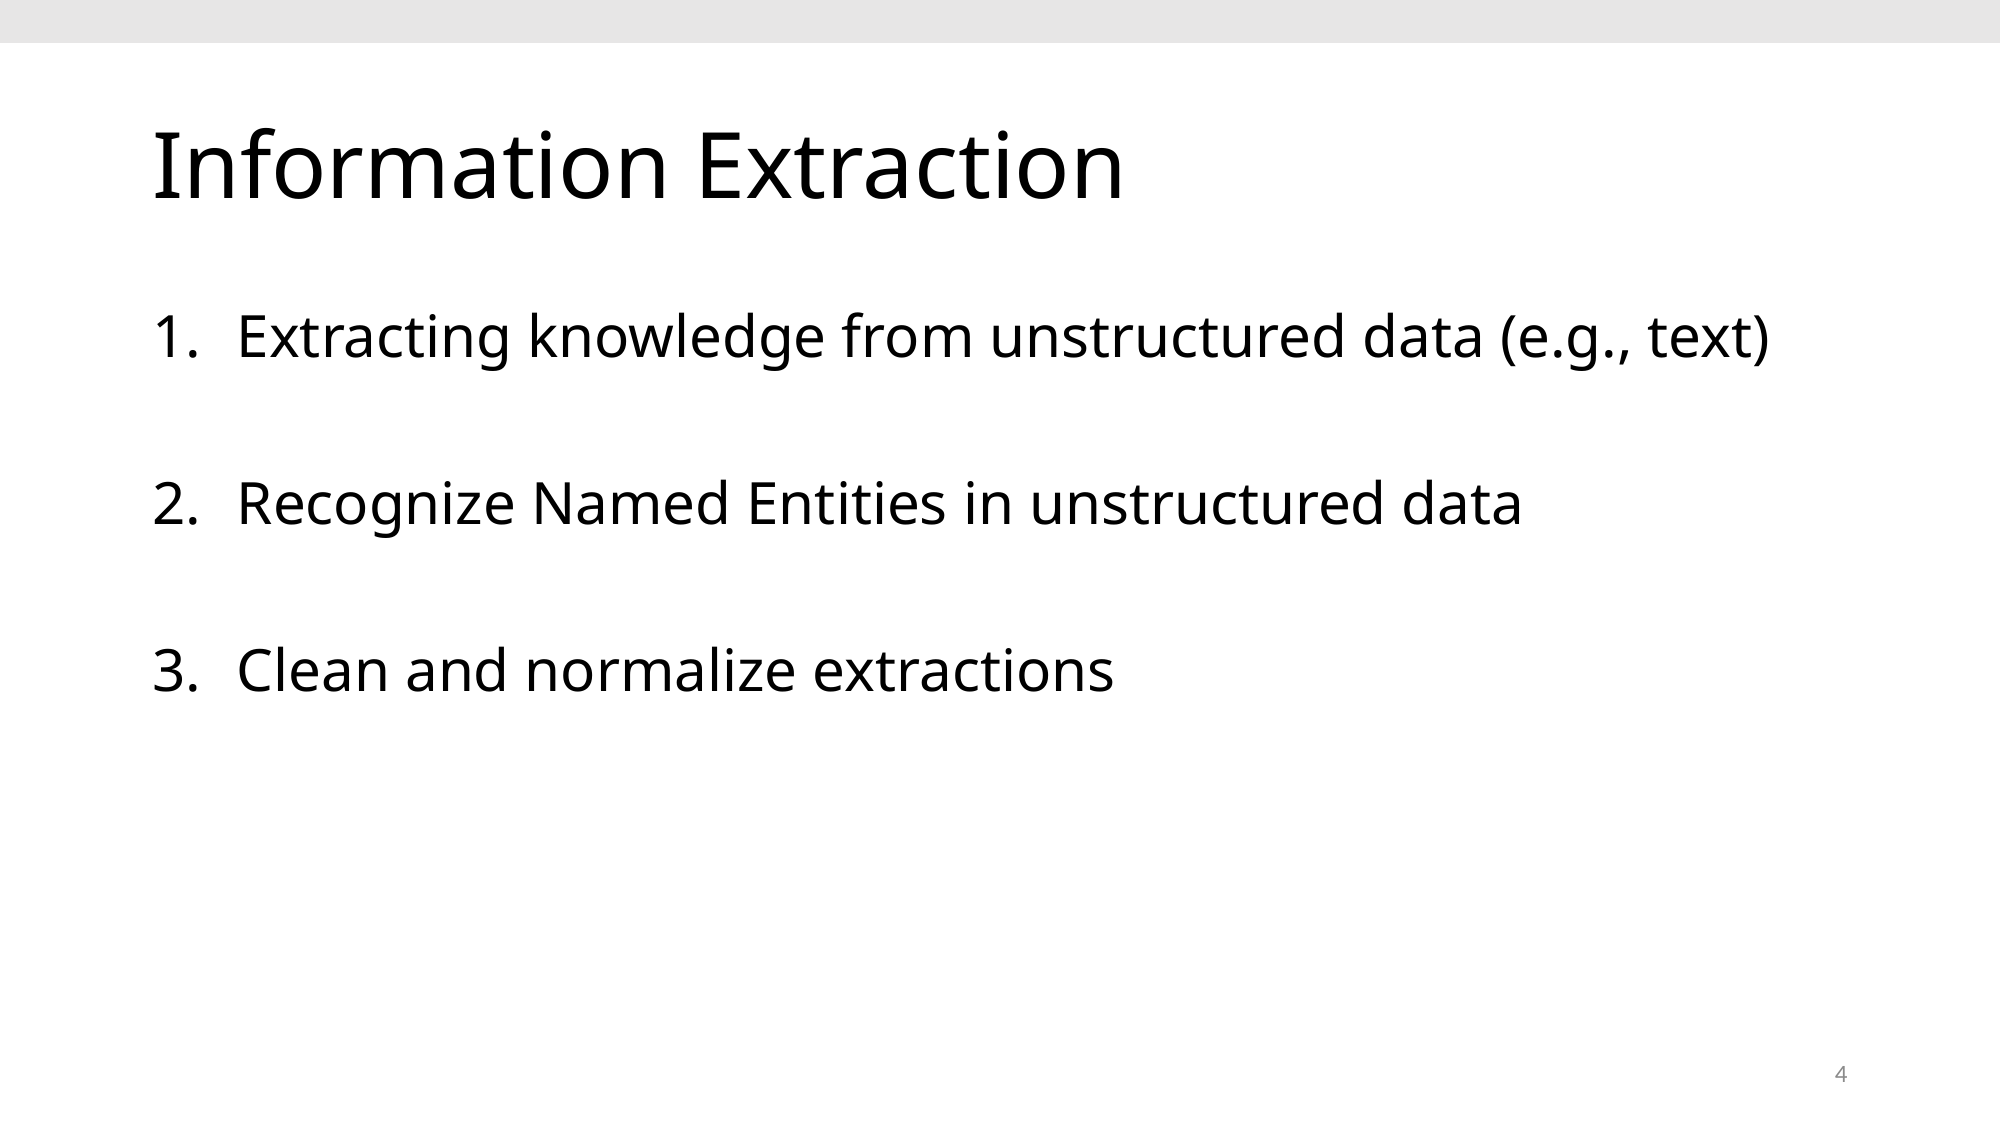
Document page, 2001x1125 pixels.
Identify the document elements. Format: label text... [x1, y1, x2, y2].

text_box [0, 0, 2000, 44]
list Extracting knowledge from unstructured data (e.g., text) Recognize Named Entities in unstructured data Clean and normalize extractions [137, 299, 1863, 1014]
slide_number 4 [1412, 1042, 1863, 1103]
title Information Extraction [137, 59, 1863, 278]
